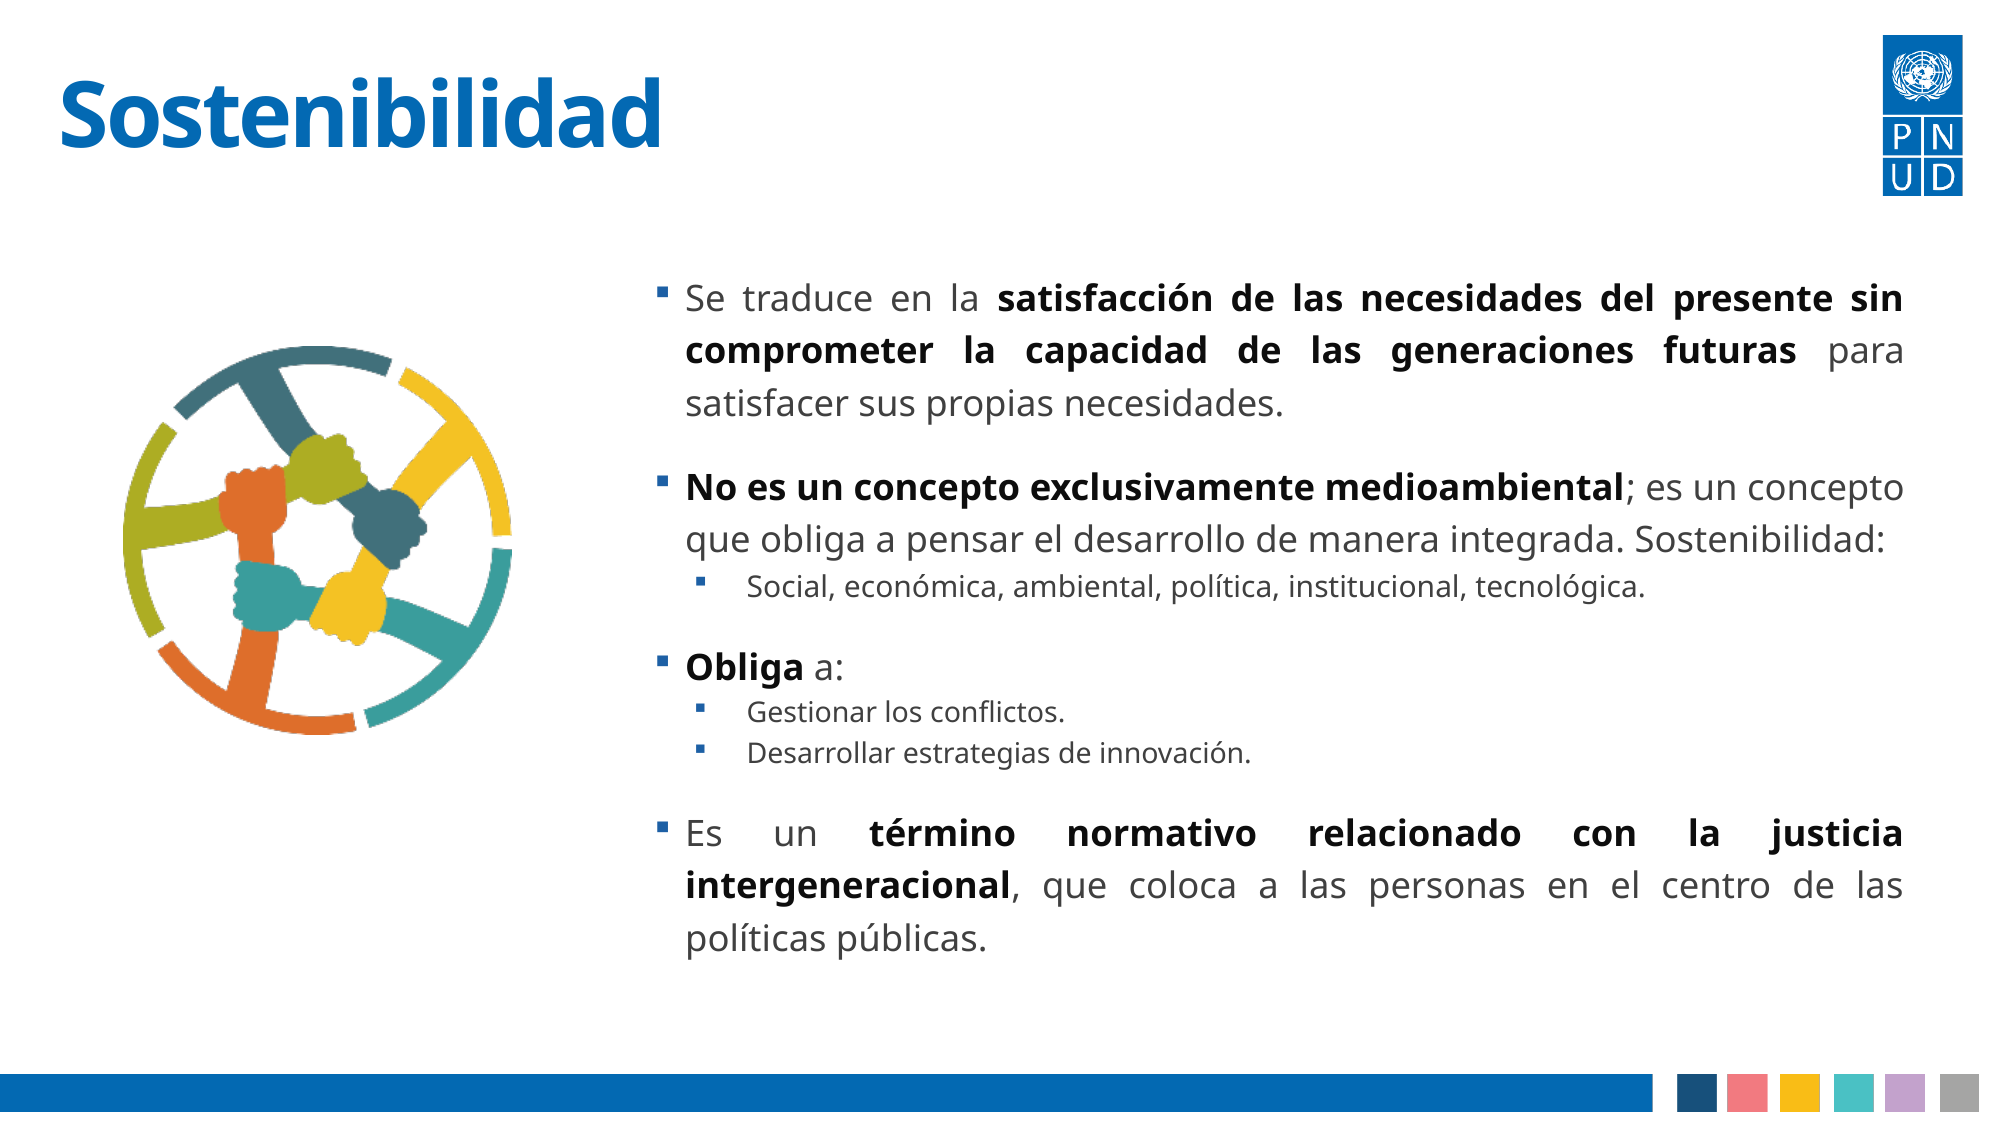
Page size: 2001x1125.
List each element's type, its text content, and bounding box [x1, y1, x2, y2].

title Sostenibilidad [43, 40, 1850, 196]
text_box Se traduce en la satisfacción de las necesidades del presente sin comprometer la capacidad de las generaciones futuras para satisfacer sus propias necesidades. No es un concepto exclusivamente medioambiental; es un concepto que obliga a pensar el desarrollo de manera integrada. Sostenibilidad: Social, económica, ambiental, política, institucional, tecnológica. Obliga a: Gestionar los conflictos. Desarrollar estrategias de innovación. Es un término normativo relacionado con la justicia intergeneracional, que coloca a las personas en el centro de las políticas públicas. [639, 258, 1920, 1013]
picture [123, 346, 512, 735]
picture [1873, 35, 1974, 199]
picture [0, 1074, 1979, 1112]
